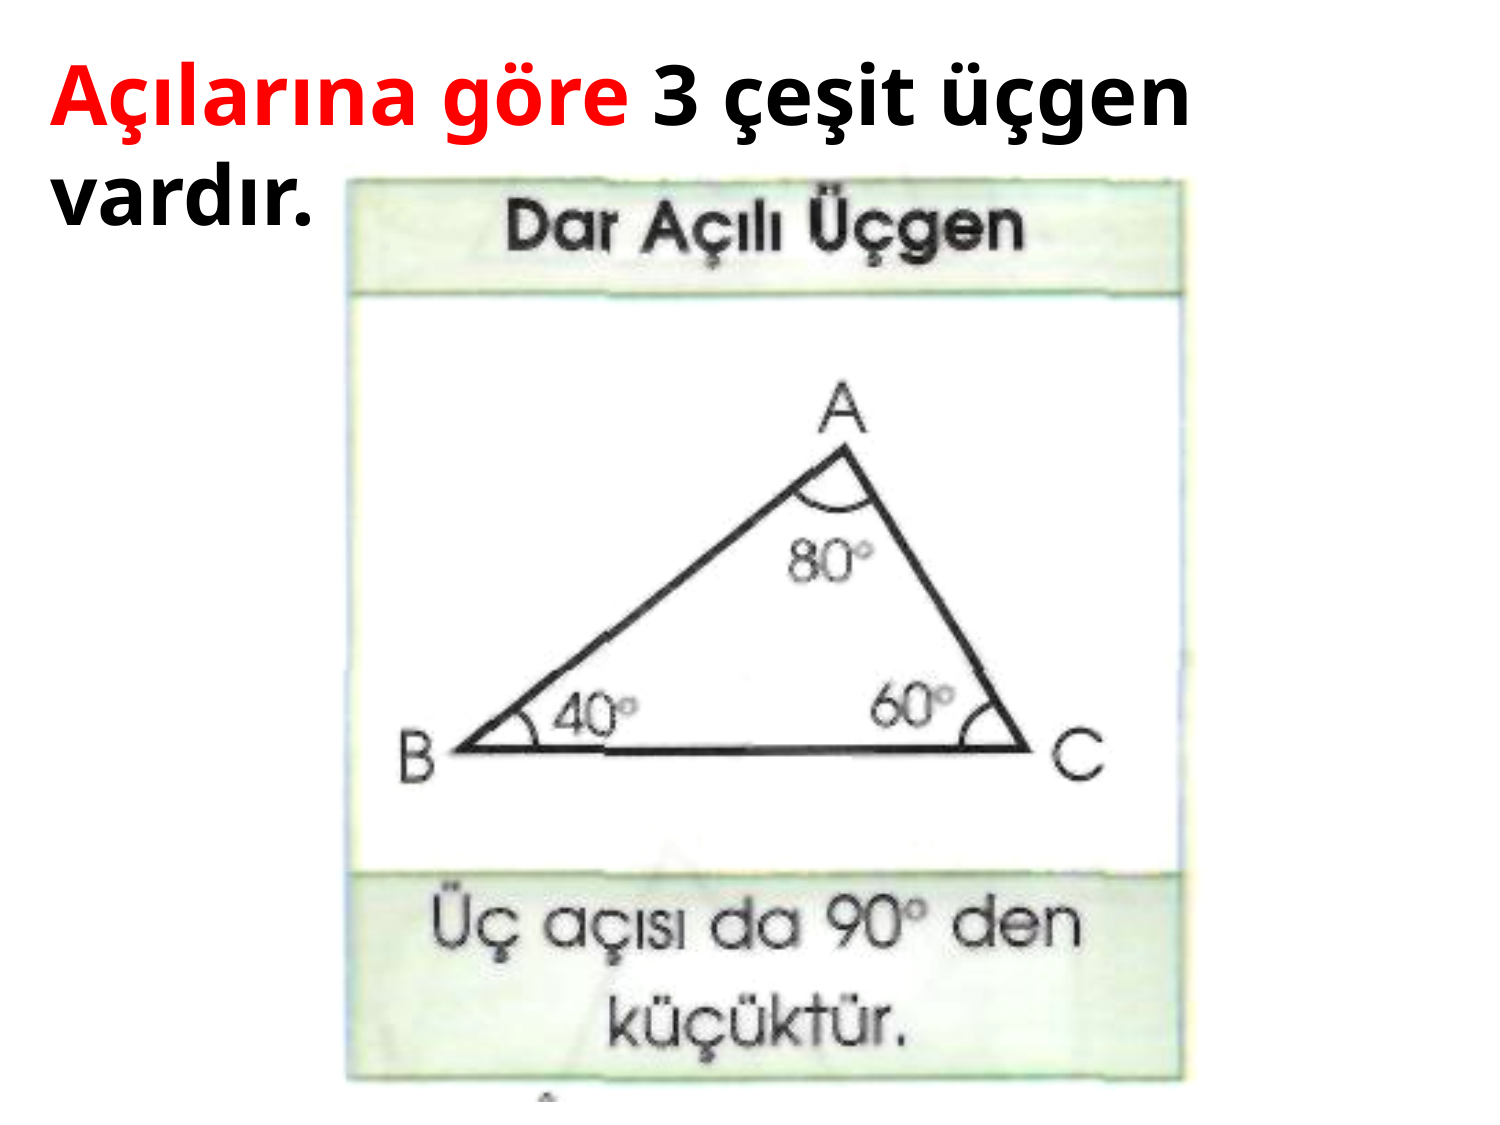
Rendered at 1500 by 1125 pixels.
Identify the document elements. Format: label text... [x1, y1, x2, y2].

picture [325, 163, 1208, 1102]
text_box Açılarına göre 3 çeşit üçgen vardır. [35, 35, 1454, 250]
